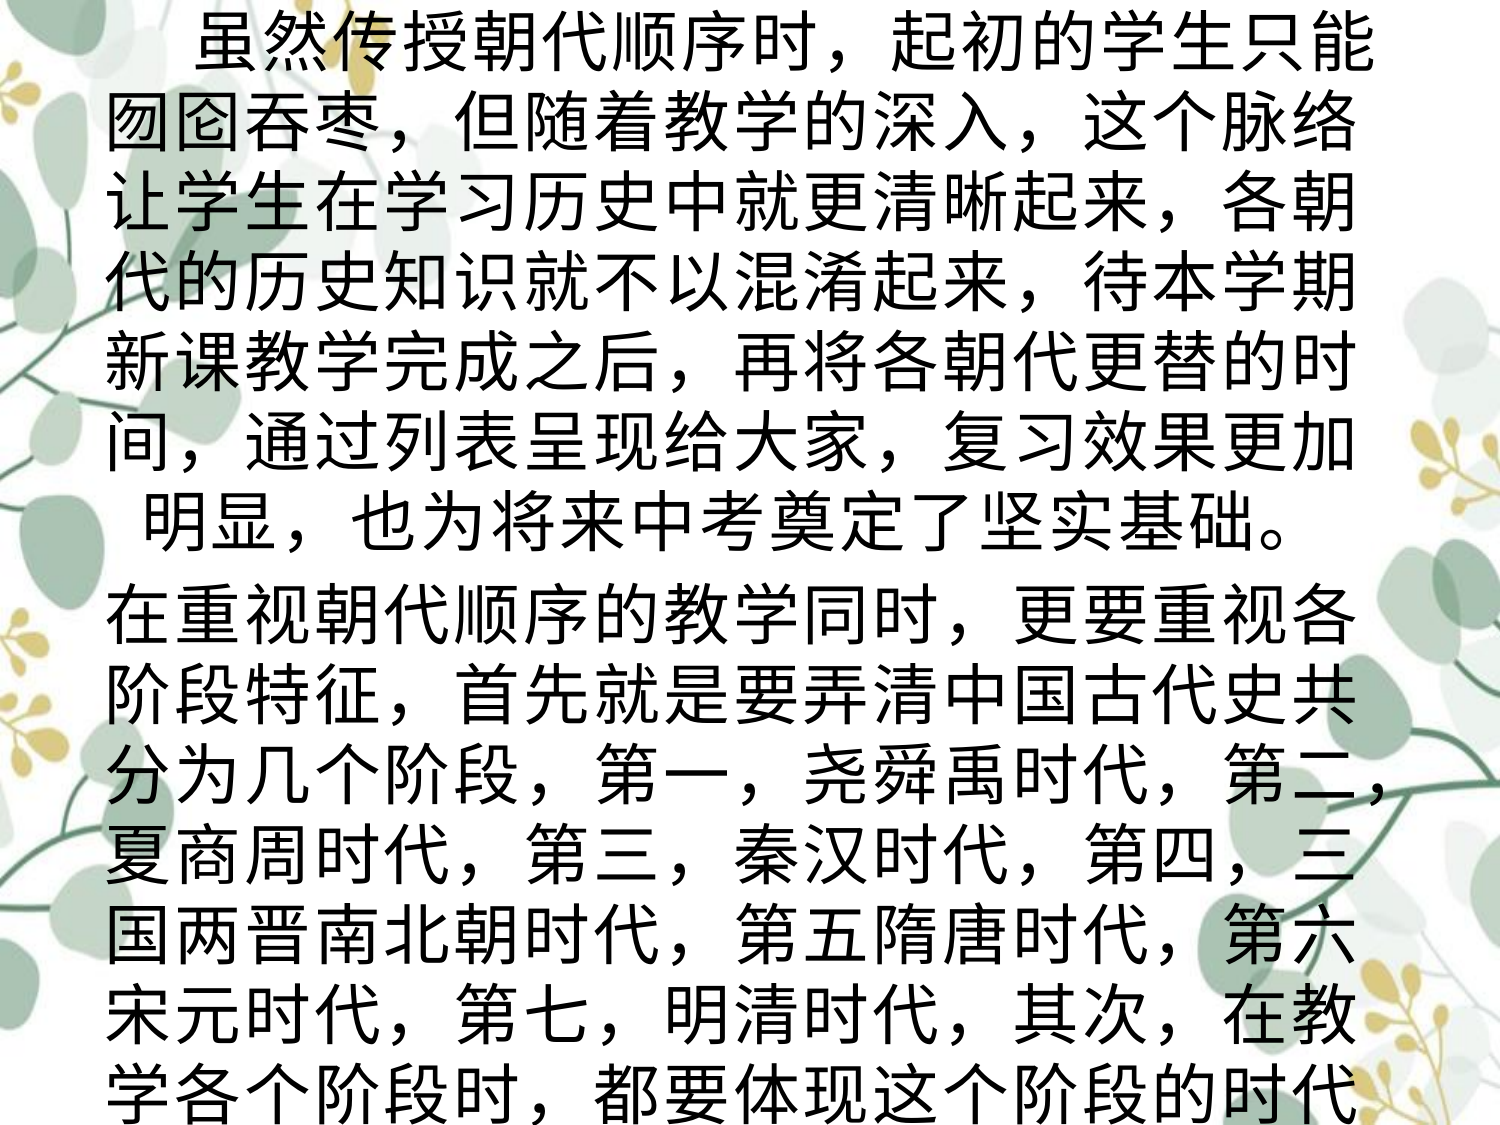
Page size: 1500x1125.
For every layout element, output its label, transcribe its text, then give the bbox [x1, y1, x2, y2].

subtitle 虽然传授朝代顺序时，起初的学生只能囫囵吞枣，但随着教学的深入，这个脉络让学生在学习历史中就更清晰起来，各朝代的历史知识就不以混淆起来，待本学期新课教学完成之后，再将各朝代更替的时间，通过列表呈现给大家，复习效果更加明显，也为将来中考奠定了坚实基础。 在重视朝代顺序的教学同时，更要重视各阶段特征，首先就是要弄清中国古代史共分为几个阶段，第一，尧舜禹时代，第二，夏商周时代，第三，秦汉时代，第四，三国两晋南北朝时代，第五隋唐时代，第六宋元时代，第七，明清时代，其次，在教学各个阶段时，都要体现这个阶段的时代特征来。 [53, 0, 1411, 288]
picture [0, 0, 1500, 1125]
